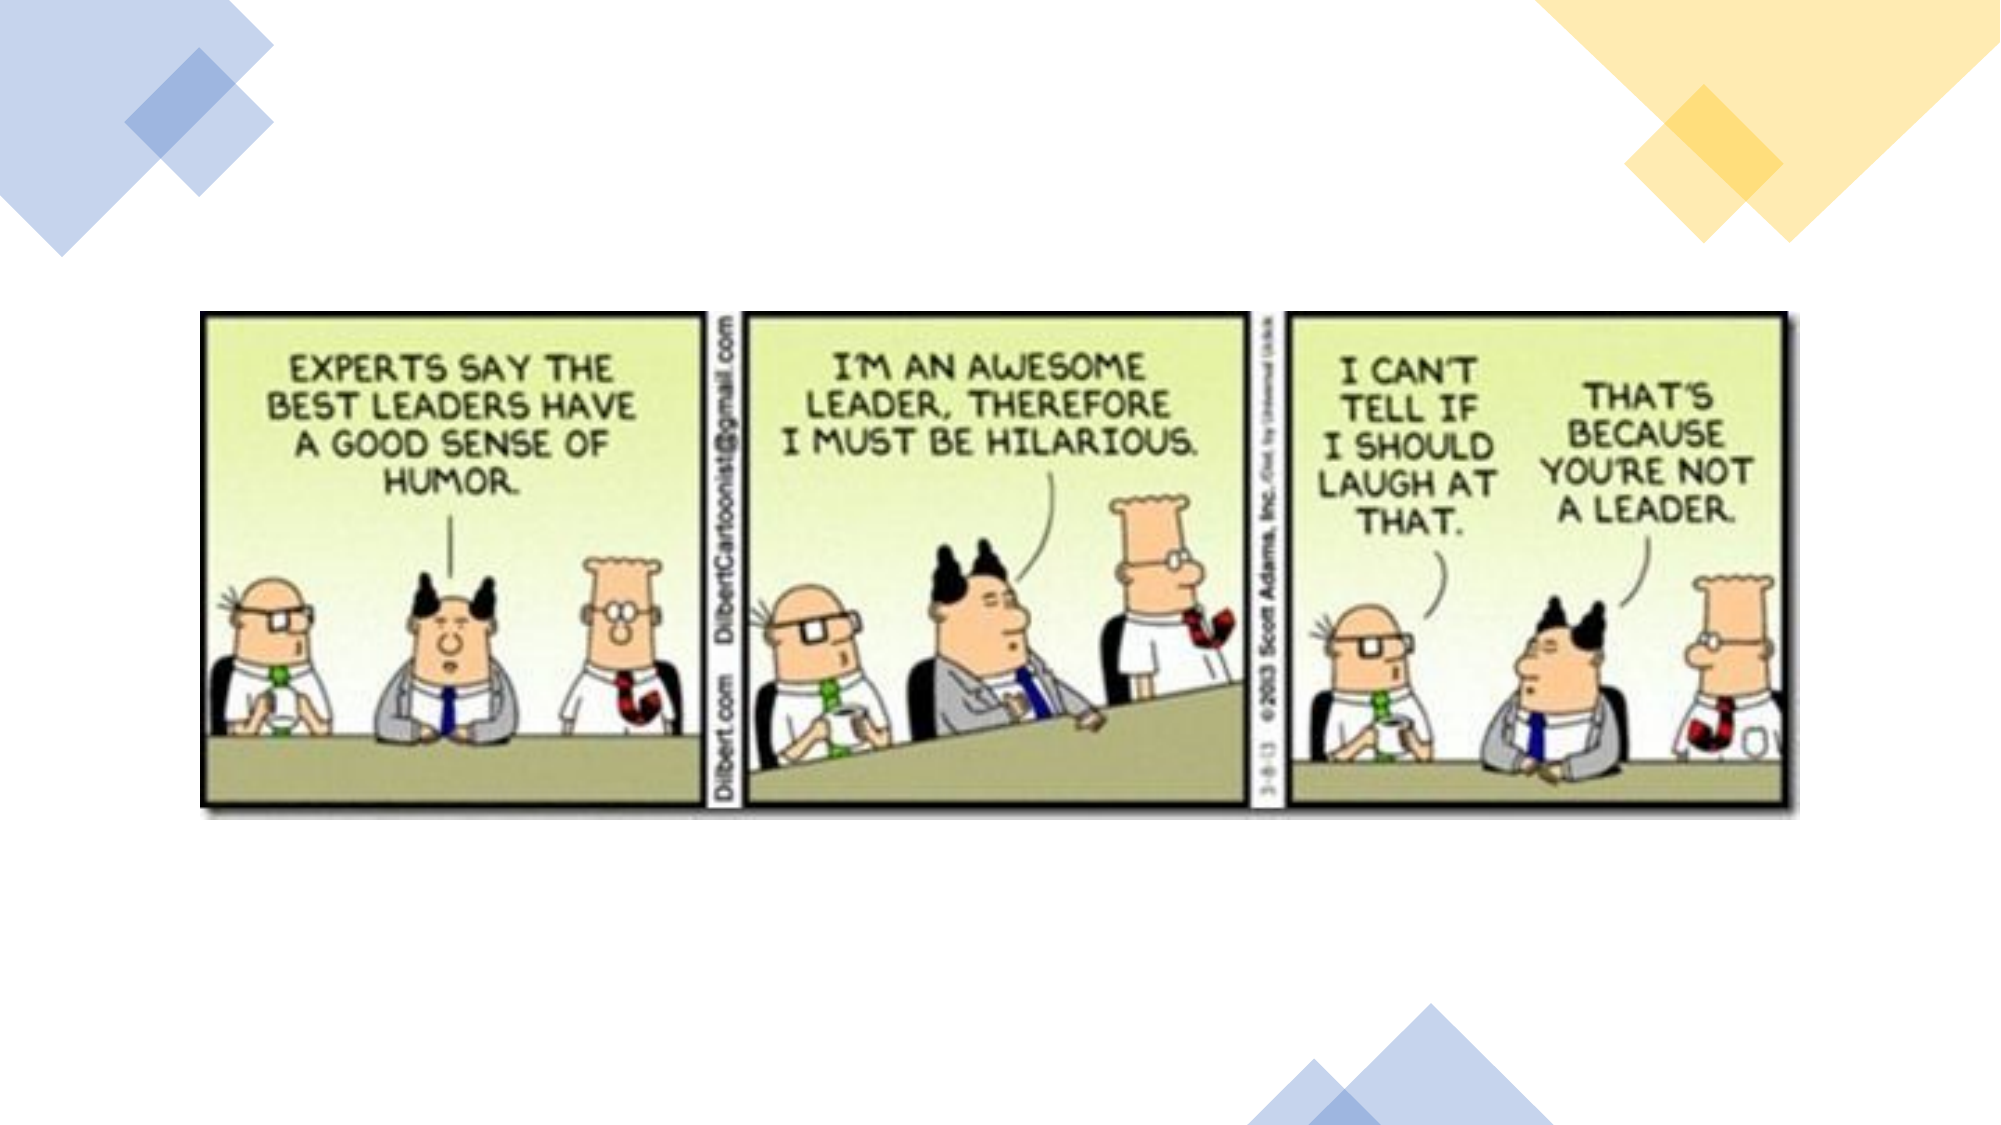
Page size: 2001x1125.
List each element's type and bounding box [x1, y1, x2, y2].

picture [200, 311, 1800, 820]
text_box [1345, 1001, 1556, 1125]
text_box [122, 45, 276, 199]
text_box [0, 0, 2000, 1125]
text_box [0, 0, 276, 259]
text_box [1533, 0, 2000, 245]
text_box [1622, 124, 1746, 245]
text_box [1245, 1057, 1383, 1125]
